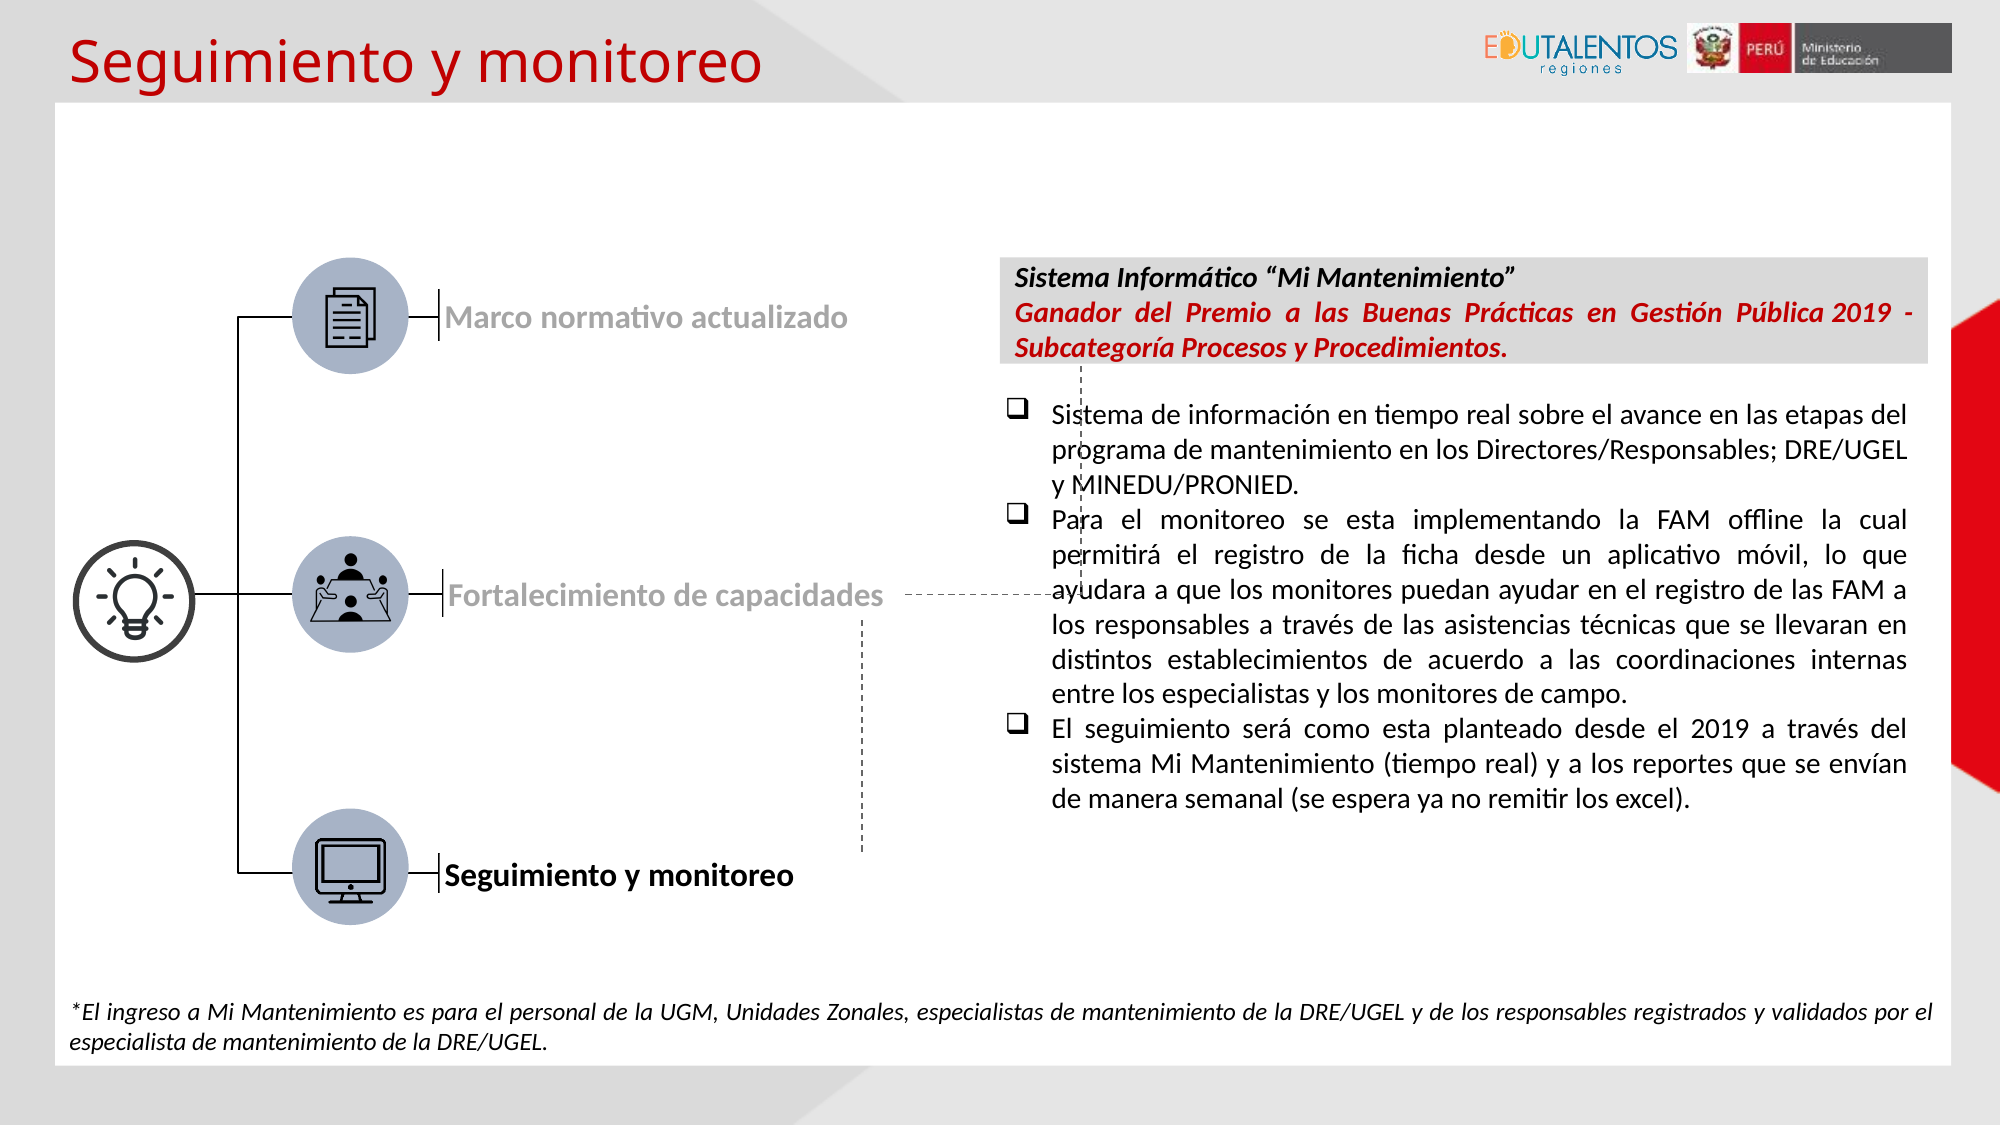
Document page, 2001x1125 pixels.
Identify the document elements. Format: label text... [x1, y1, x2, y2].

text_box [861, 315, 1082, 874]
text_box *El ingreso a Mi Mantenimiento es para el personal de la UGM, Unidades Zonales, especialistas de mantenimiento de la DRE/UGEL y de los responsables registrados y validados por el especialista de mantenimiento de la DRE/UGEL. [54, 987, 1952, 1063]
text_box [292, 257, 409, 375]
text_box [292, 536, 409, 653]
text_box Fortalecimiento de capacidades [443, 568, 861, 618]
text_box Seguimiento y monitoreo [439, 853, 901, 893]
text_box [292, 808, 409, 926]
text_box [237, 316, 487, 593]
text_box Seguimiento y monitoreo [55, 22, 1556, 103]
text_box Sistema de información en tiempo real sobre el avance en las etapas del programa de mantenimiento en los Directores/Responsables; DRE/UGEL y MINEDU/PRONIED. Para el monitoreo se esta implementando la FAM offline la cual permitirá el registro de la ficha desde un aplicativo móvil, lo que ayudara a que los monitores puedan ayudar en el registro de las FAM a los responsables a través de las asistencias técnicas que se llevaran en distintos establecimientos de acuerdo a las coordinaciones internas entre los especialistas y los monitores de campo. El seguimiento será como esta planteado desde el 2019 a través del sistema Mi Mantenimiento (tiempo real) y a los reportes que se envían de manera semanal (se espera ya no remitir los excel). [1082, 373, 1913, 836]
text_box Sistema Informático “Mi Mantenimiento” Ganador del Premio a las Buenas Prácticas en Gestión Pública 2019 - Subcategoría Procesos y Procedimientos. [999, 257, 1928, 364]
text_box [75, 560, 193, 660]
picture [0, 0, 2000, 1125]
text_box [97, 543, 171, 556]
text_box Marco normativo actualizado [439, 288, 888, 341]
text_box [237, 595, 487, 874]
